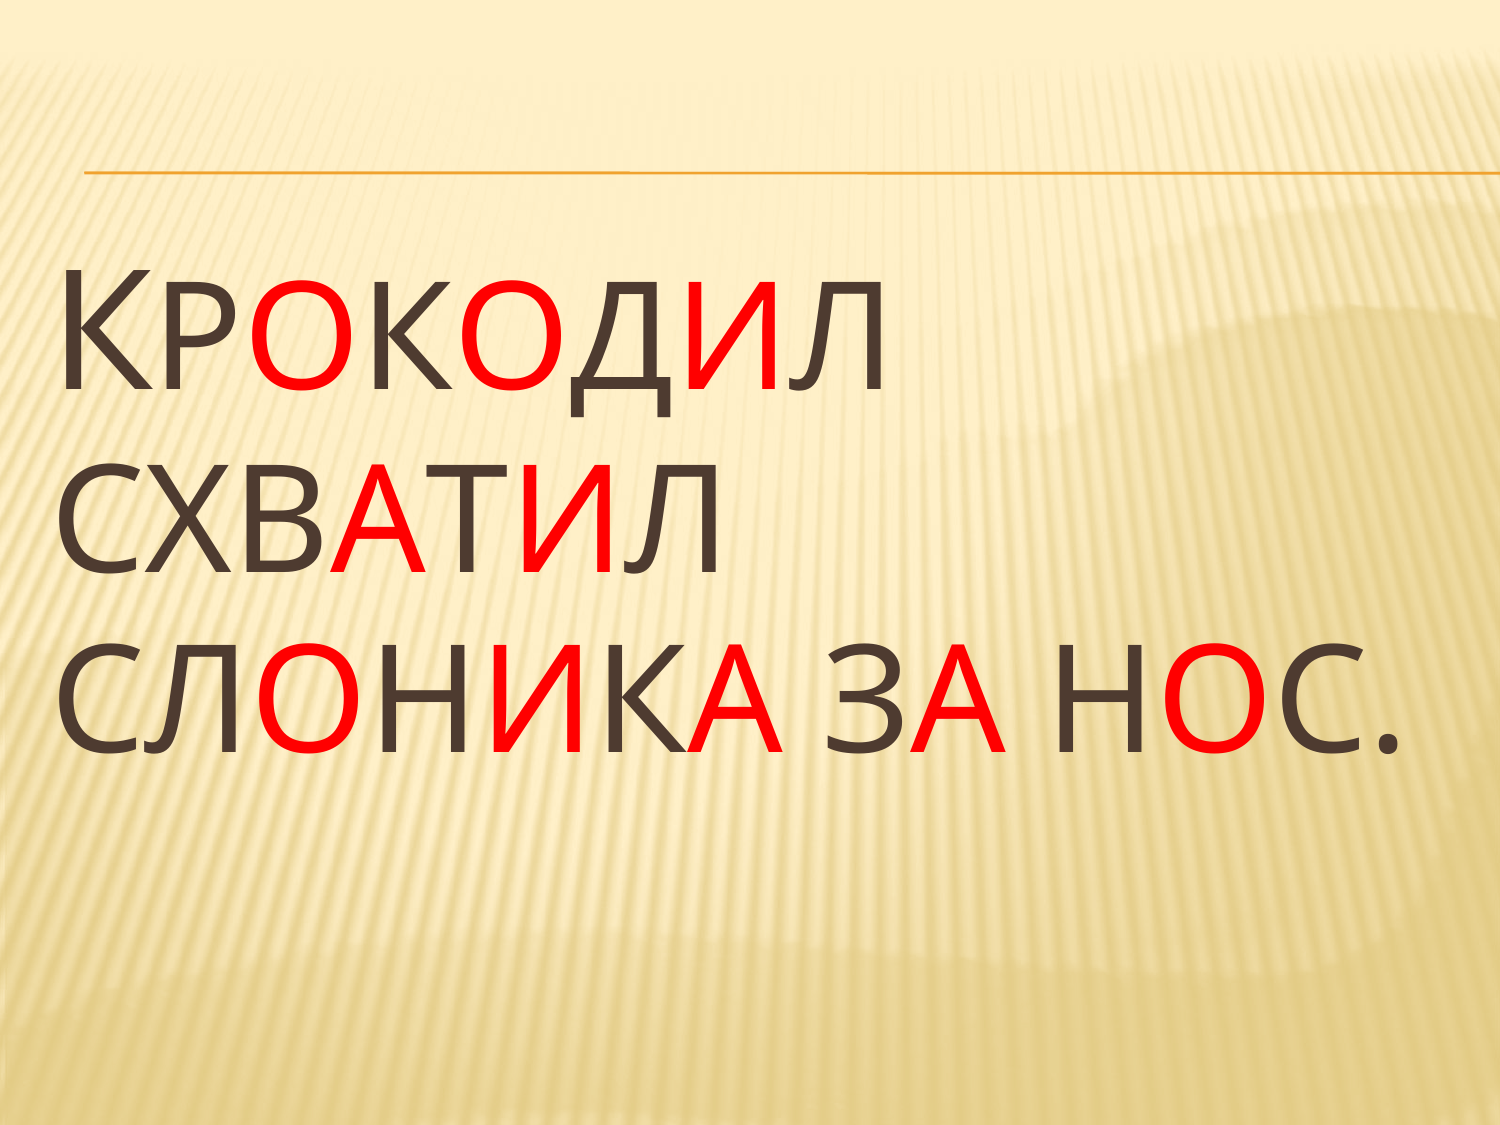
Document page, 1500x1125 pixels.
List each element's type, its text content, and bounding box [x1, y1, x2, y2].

title Крокодил схватил слоника за нос. [35, 433, 1461, 572]
